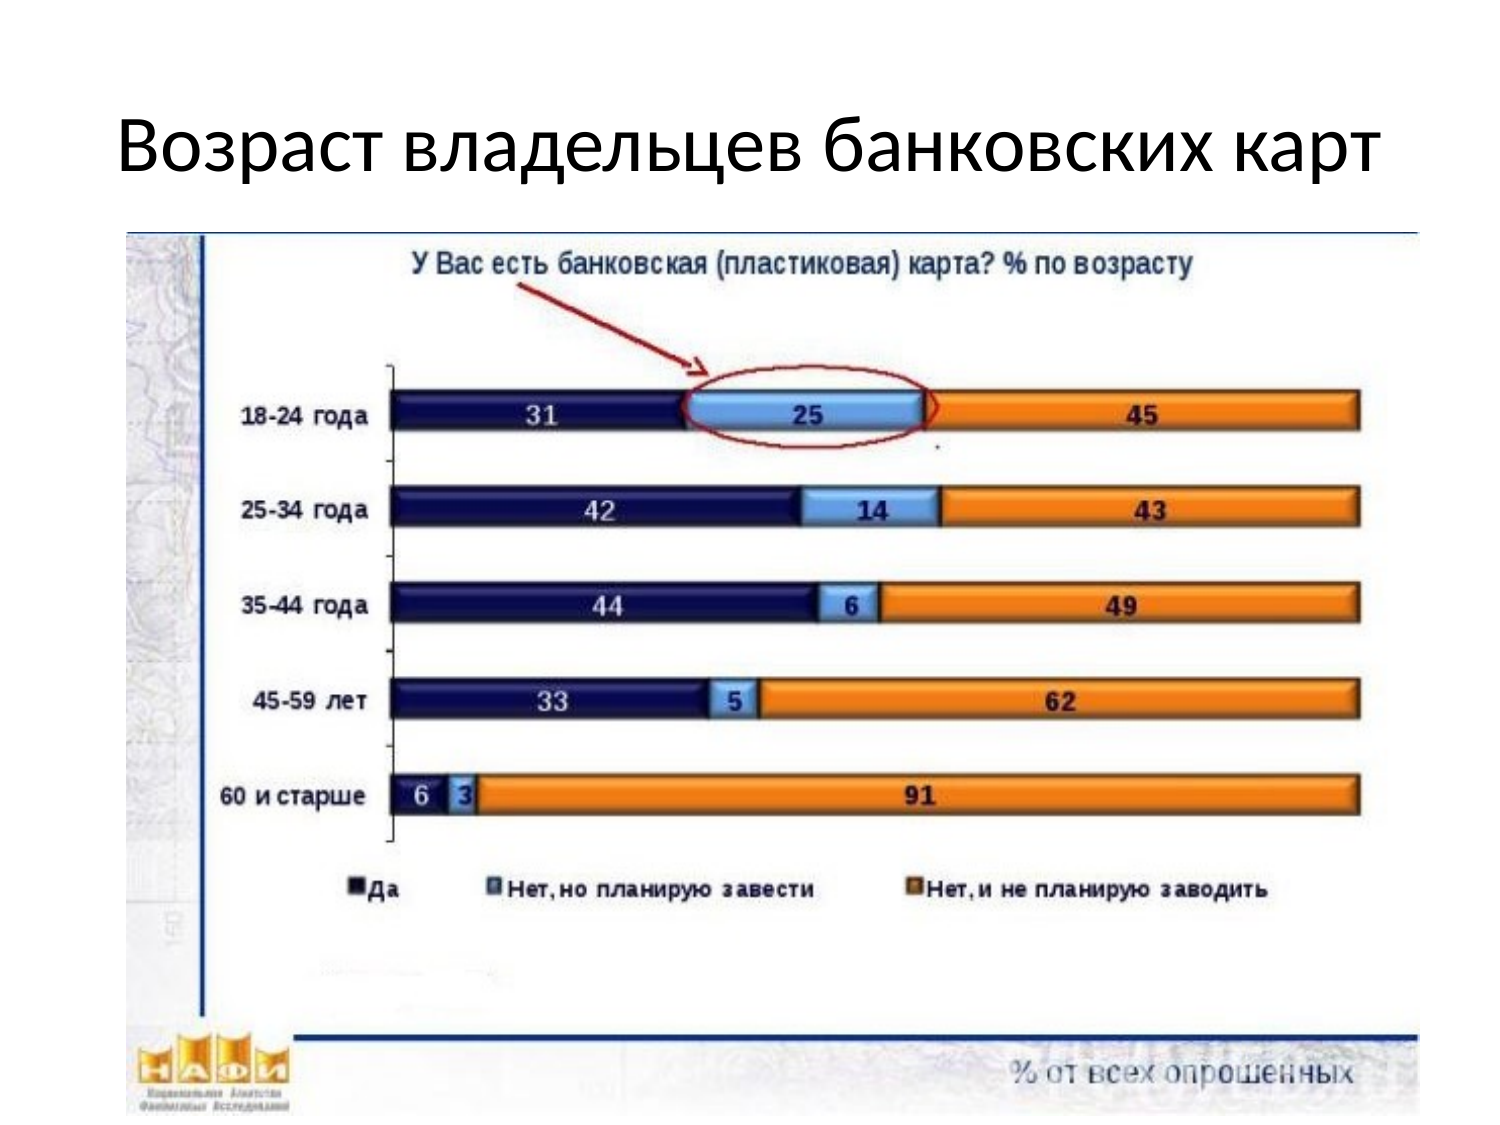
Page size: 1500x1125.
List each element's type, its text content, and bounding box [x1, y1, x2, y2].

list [125, 232, 1421, 1117]
title Возраст владельцев банковских карт [75, 45, 1425, 233]
